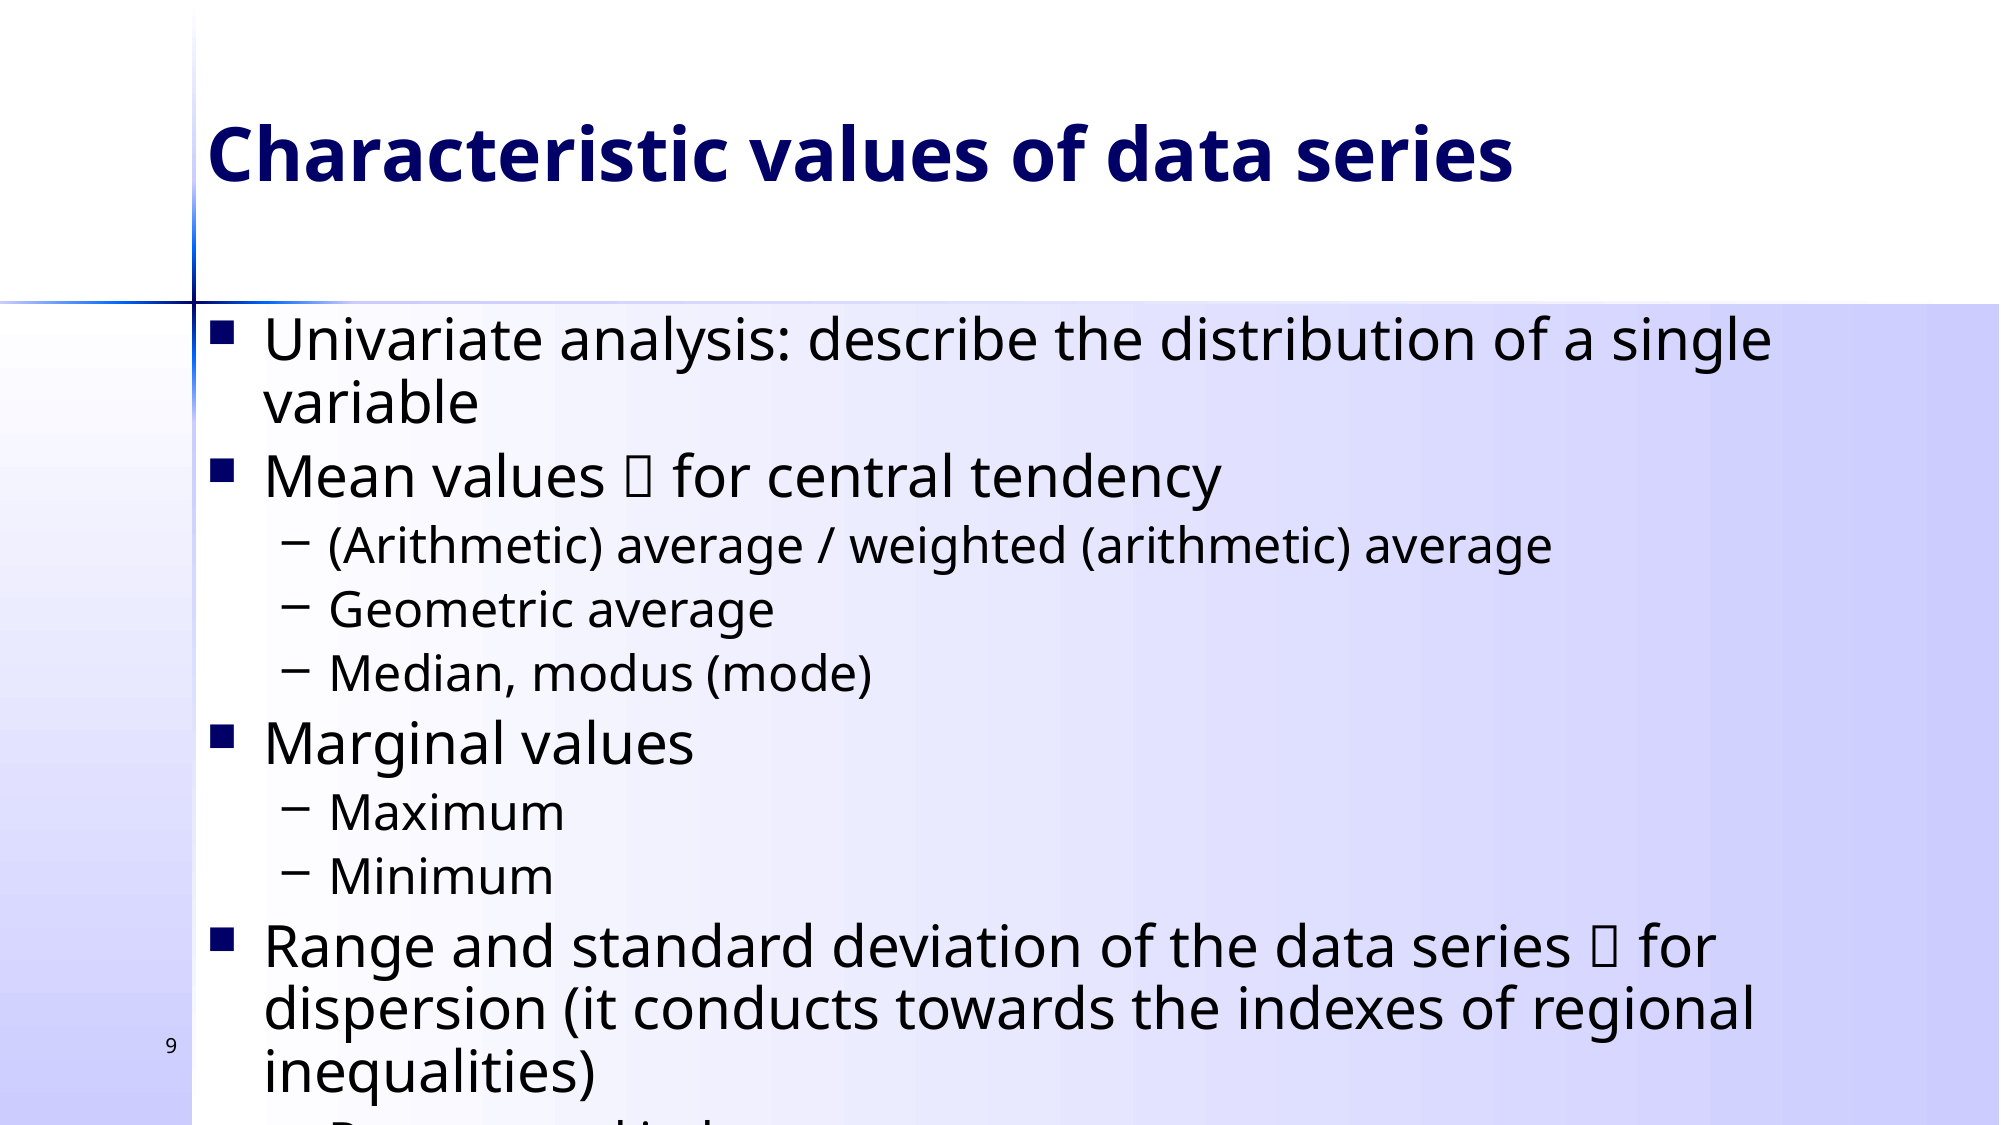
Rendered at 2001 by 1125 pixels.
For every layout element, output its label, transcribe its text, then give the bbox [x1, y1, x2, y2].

title Characteristic values of data series [191, 0, 2000, 302]
list Univariate analysis: describe the distribution of a single variable Mean values  for central tendency (Arithmetic) average / weighted (arithmetic) average Geometric average Median, modus (mode) Marginal values Maximum Minimum Range and standard deviation of the data series  for dispersion (it conducts towards the indexes of regional inequalities) Range-typed indexes Standard deviation-typed indexes [191, 302, 2000, 1125]
text_box 9 [0, 1024, 191, 1100]
